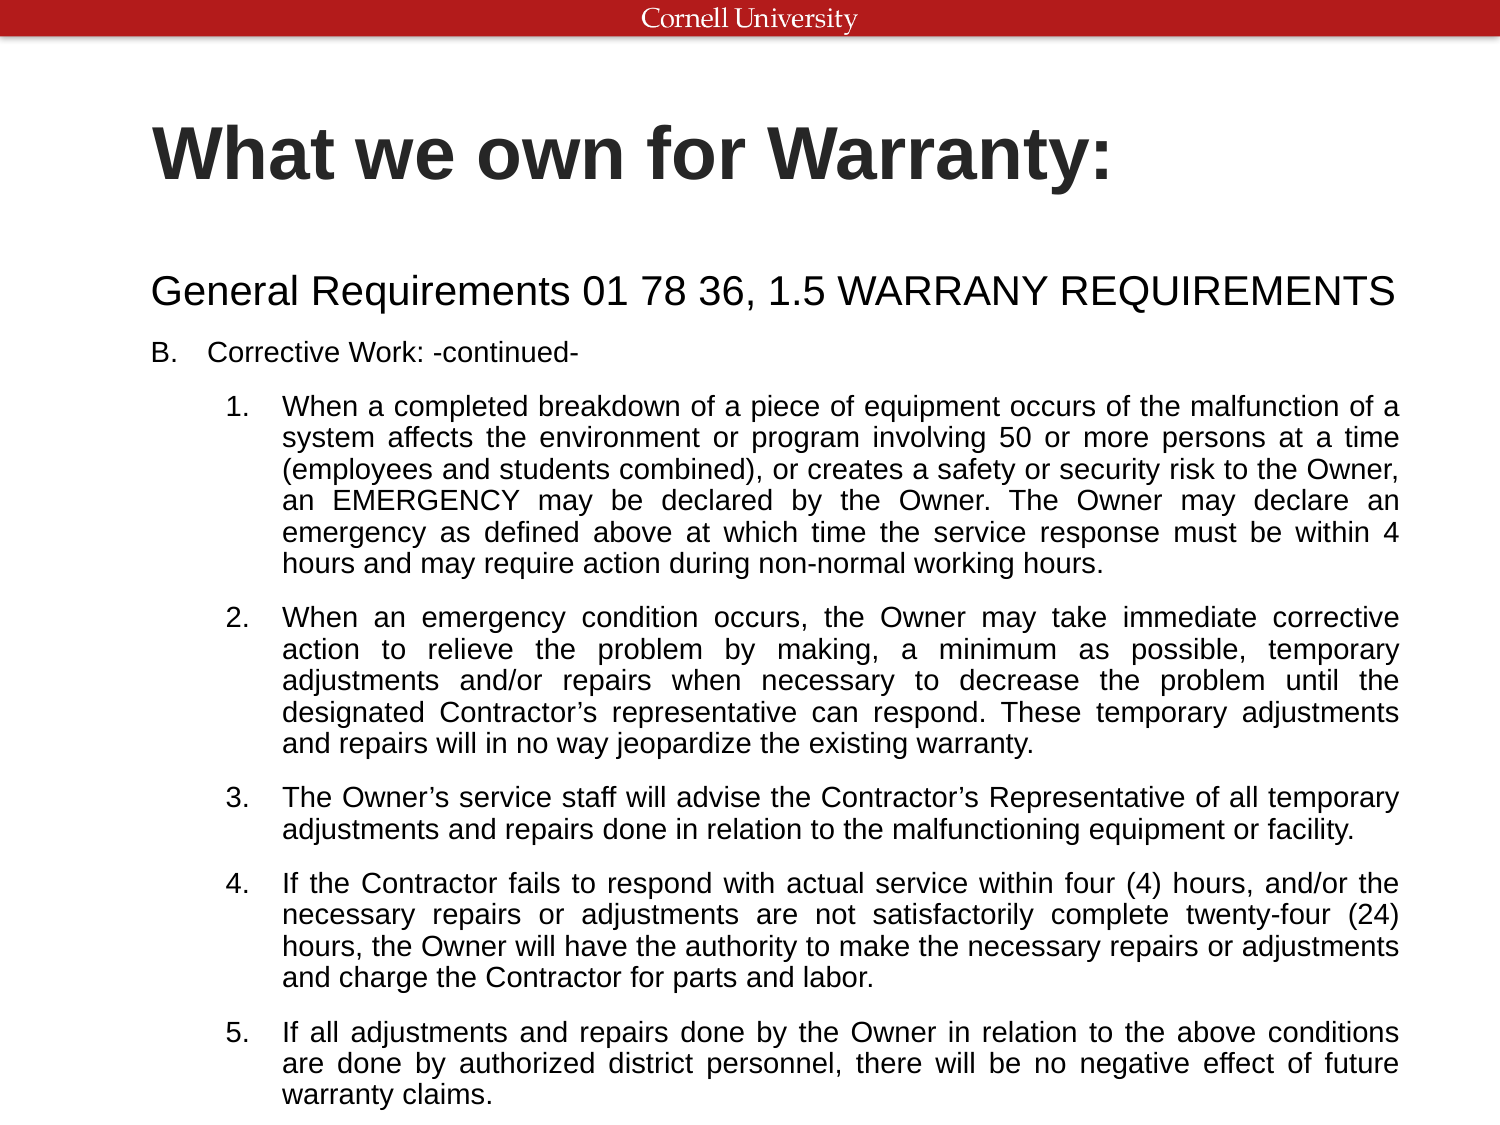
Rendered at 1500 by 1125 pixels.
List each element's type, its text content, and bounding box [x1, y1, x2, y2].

text_box General Requirements 01 78 36, 1.5 WARRANY REQUIREMENTS Corrective Work: -continued- When a completed breakdown of a piece of equipment occurs of the malfunction of a system affects the environment or program involving 50 or more persons at a time (employees and students combined), or creates a safety or security risk to the Owner, an EMERGENCY may be declared by the Owner. The Owner may declare an emergency as defined above at which time the service response must be within 4 hours and may require action during non-normal working hours. When an emergency condition occurs, the Owner may take immediate corrective action to relieve the problem by making, a minimum as possible, temporary adjustments and/or repairs when necessary to decrease the problem until the designated Contractor’s representative can respond. These temporary adjustments and repairs will in no way jeopardize the existing warranty. The Owner’s service staff will advise the Contractor’s Representative of all temporary adjustments and repairs done in relation to the malfunctioning equipment or facility. If the Contractor fails to respond with actual service within four (4) hours, and/or the necessary repairs or adjustments are not satisfactorily complete twenty-four (24) hours, the Owner will have the authority to make the necessary repairs or adjustments and charge the Contractor for parts and labor. If all adjustments and repairs done by the Owner in relation to the above conditions are done by authorized district personnel, there will be no negative effect of future warranty claims. [137, 262, 1415, 1125]
text_box [1380, 1038, 1427, 1092]
text_box What we own for Warranty: [137, 95, 1500, 205]
picture [635, 0, 858, 60]
